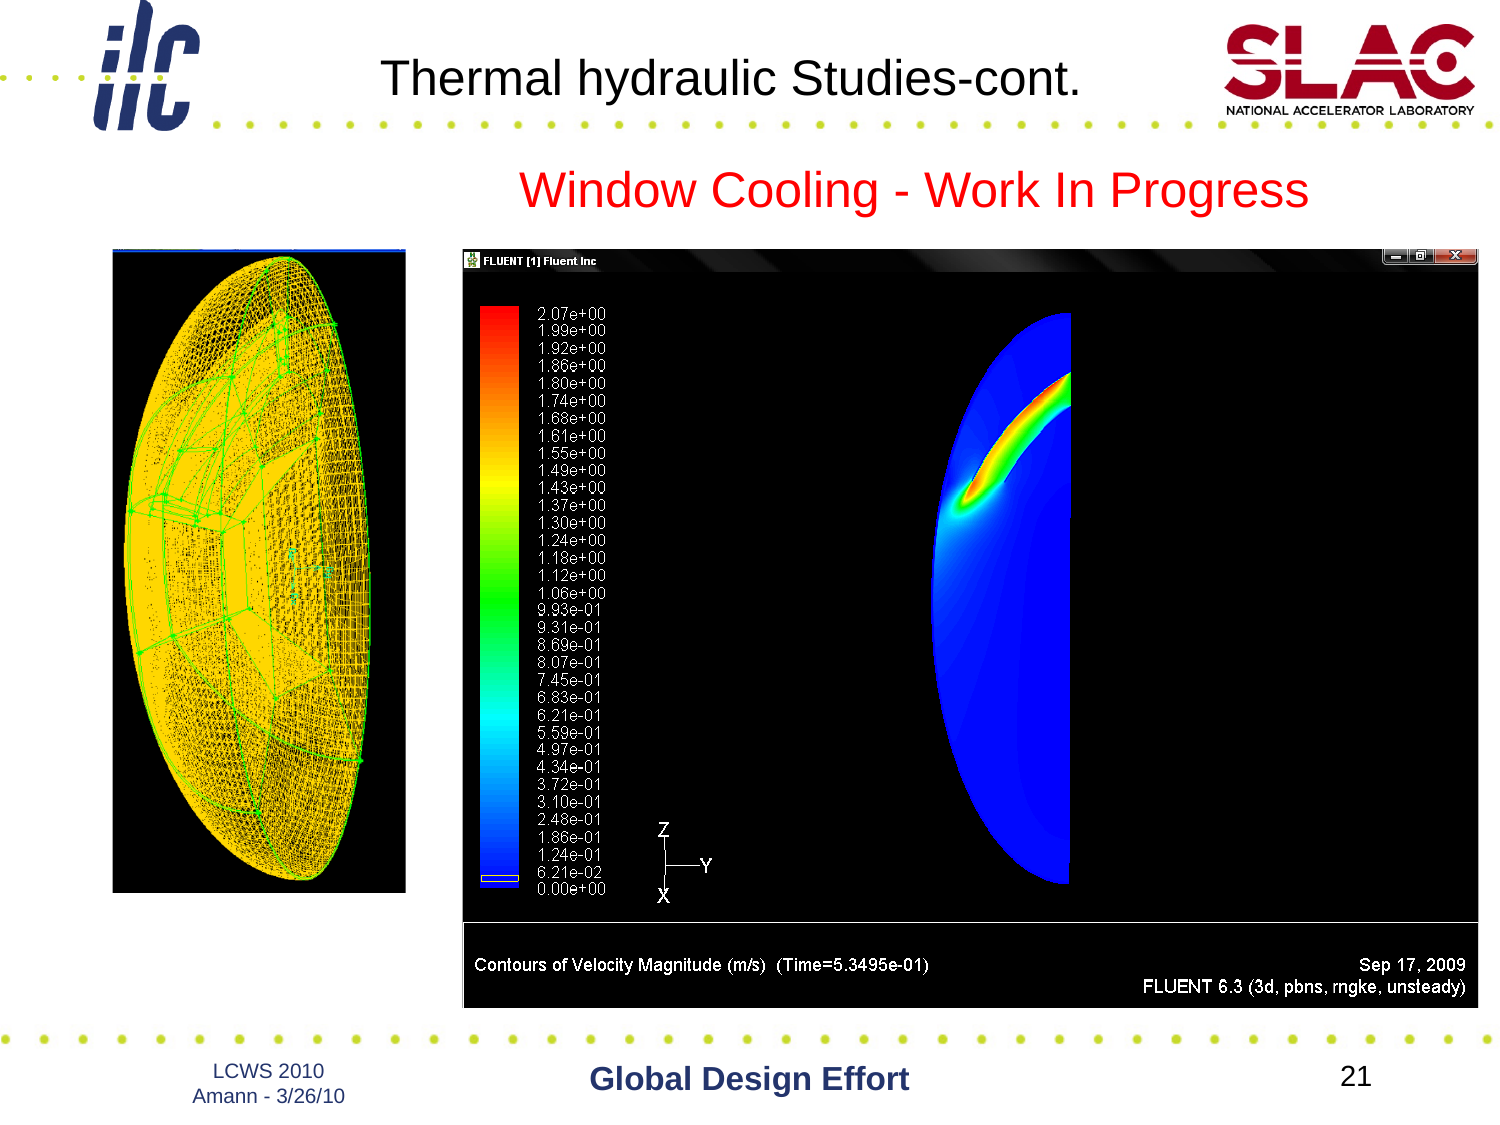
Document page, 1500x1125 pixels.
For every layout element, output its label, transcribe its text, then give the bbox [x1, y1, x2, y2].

slide_number 21 [1074, 1049, 1388, 1125]
picture [0, 249, 1479, 1009]
text_box LCWS 2010 Amann - 3/26/10 [0, 1049, 538, 1125]
title Thermal hydraulic Studies-cont. [187, 0, 1276, 151]
picture [0, 1024, 1500, 1055]
text_box Window Cooling - Work In Progress [504, 149, 1325, 225]
picture [1224, 24, 1500, 138]
picture [0, 0, 187, 131]
footer Global Design Effort [538, 1049, 988, 1125]
